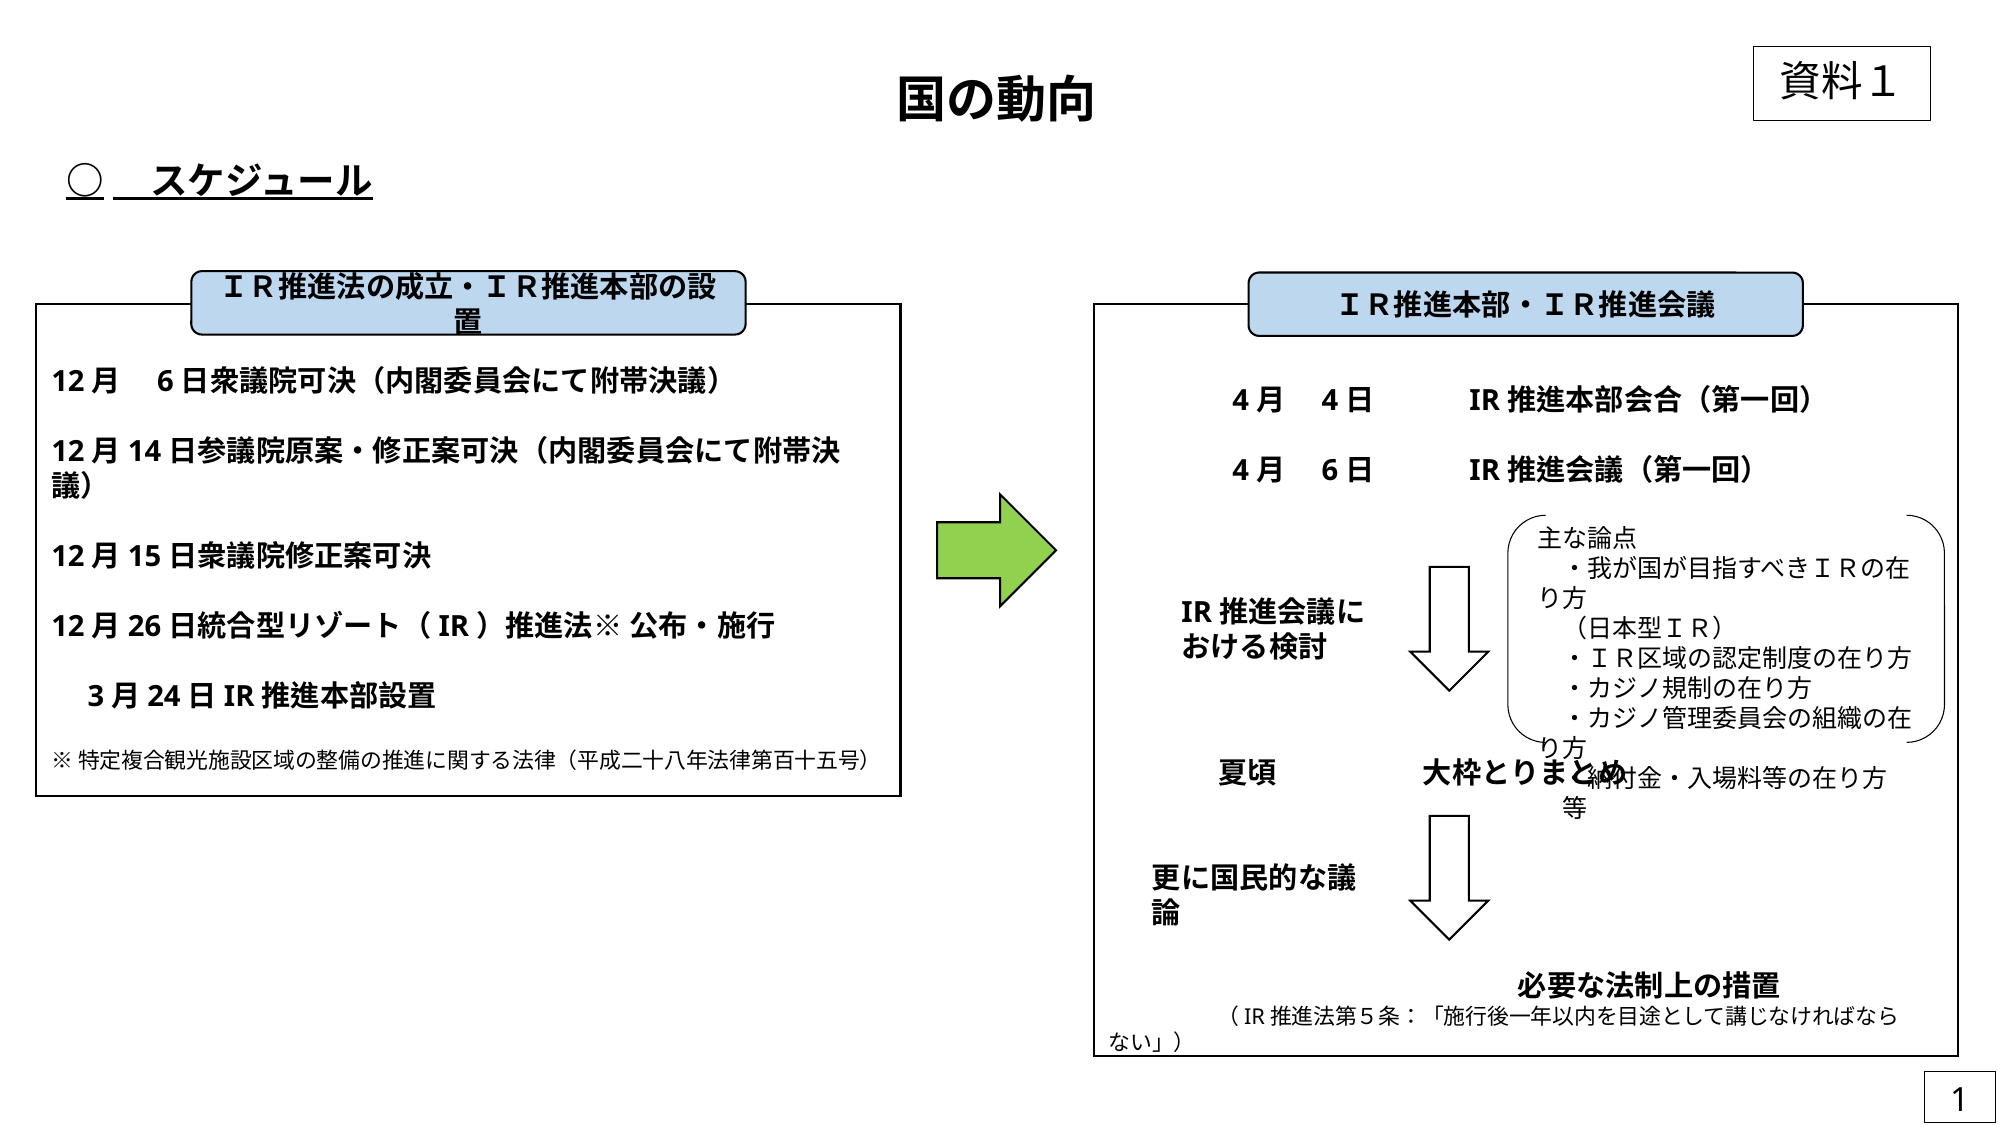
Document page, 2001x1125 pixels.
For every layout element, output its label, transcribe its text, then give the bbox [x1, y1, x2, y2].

text_box [936, 491, 1058, 609]
text_box 国の動向 [355, 60, 1638, 135]
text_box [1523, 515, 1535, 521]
text_box 1 [1924, 1071, 1996, 1123]
text_box [1507, 514, 1946, 743]
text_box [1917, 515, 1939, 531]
text_box IR推進会議に おける検討 [1166, 585, 1395, 671]
text_box 資料１ [1753, 46, 1931, 121]
text_box [1407, 814, 1491, 942]
text_box ○ スケジュール [51, 149, 1780, 210]
text_box 更に国民的な議論 [1137, 852, 1400, 938]
text_box 4月 4日 IR推進本部会合（第一回） 4月 6日 IR推進会議（第一回） [1093, 303, 1959, 1057]
text_box [1407, 565, 1491, 693]
text_box ＩＲ推進本部・ＩＲ推進会議 [1247, 271, 1804, 337]
text_box ＩＲ推進法の成立・ＩＲ推進本部の設置 [190, 270, 747, 336]
text_box 12月 6日衆議院可決（内閣委員会にて附帯決議） 12月14日参議院原案・修正案可決（内閣委員会にて附帯決議） 12月15日衆議院修正案可決 12月26日統合型リゾート（IR）推進法※ 公布・施行 3月24日IR推進本部設置 ※特定複合観光施設区域の整備の推進に関する法律（平成二十八年法律第百十五号） [35, 303, 902, 797]
text_box 夏頃 大枠とりまとめ [1203, 747, 1696, 798]
text_box 必要な法制上の措置 （IR推進法第５条：「施行後一年以内を目途として講じなければならない」） [1093, 960, 1931, 1063]
text_box 主な論点 ・我が国が目指すべきＩＲの在り方 （日本型ＩＲ） ・ＩＲ区域の認定制度の在り方 ・カジノ規制の在り方 ・カジノ管理委員会の組織の在り方 ・納付金・入場料等の在り方 等 [1523, 727, 1939, 830]
